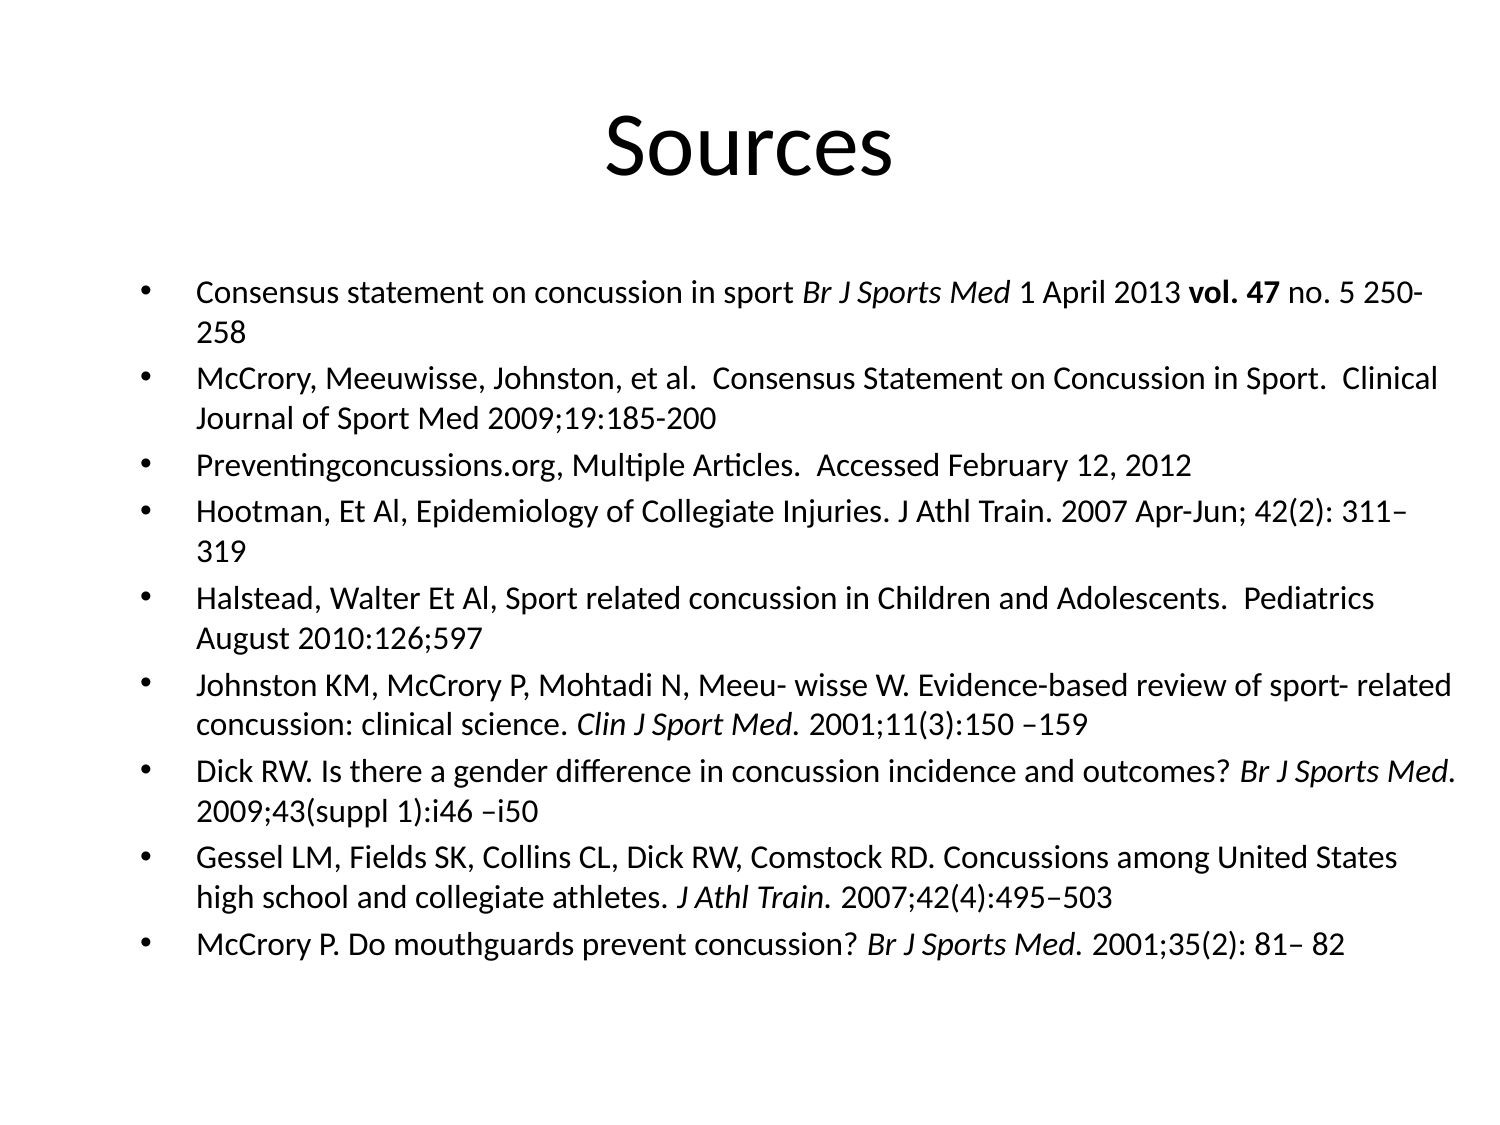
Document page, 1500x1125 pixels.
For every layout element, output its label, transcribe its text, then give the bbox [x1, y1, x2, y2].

title Sources [75, 45, 1425, 233]
list Consensus statement on concussion in sport Br J Sports Med 1 April 2013 vol. 47 no. 5 250-258 McCrory, Meeuwisse, Johnston, et al. Consensus Statement on Concussion in Sport. Clinical Journal of Sport Med 2009;19:185-200 Preventingconcussions.org, Multiple Articles. Accessed February 12, 2012 Hootman, Et Al, Epidemiology of Collegiate Injuries. J Athl Train. 2007 Apr-Jun; 42(2): 311–319 Halstead, Walter Et Al, Sport related concussion in Children and Adolescents. Pediatrics August 2010:126;597 Johnston KM, McCrory P, Mohtadi N, Meeu- wisse W. Evidence-based review of sport- related concussion: clinical science. Clin J Sport Med. 2001;11(3):150 –159 Dick RW. Is there a gender difference in concussion incidence and outcomes? Br J Sports Med. 2009;43(suppl 1):i46 –i50 Gessel LM, Fields SK, Collins CL, Dick RW, Comstock RD. Concussions among United States high school and collegiate athletes. J Athl Train. 2007;42(4):495–503 McCrory P. Do mouthguards prevent concussion? Br J Sports Med. 2001;35(2): 81– 82 [125, 262, 1475, 1005]
